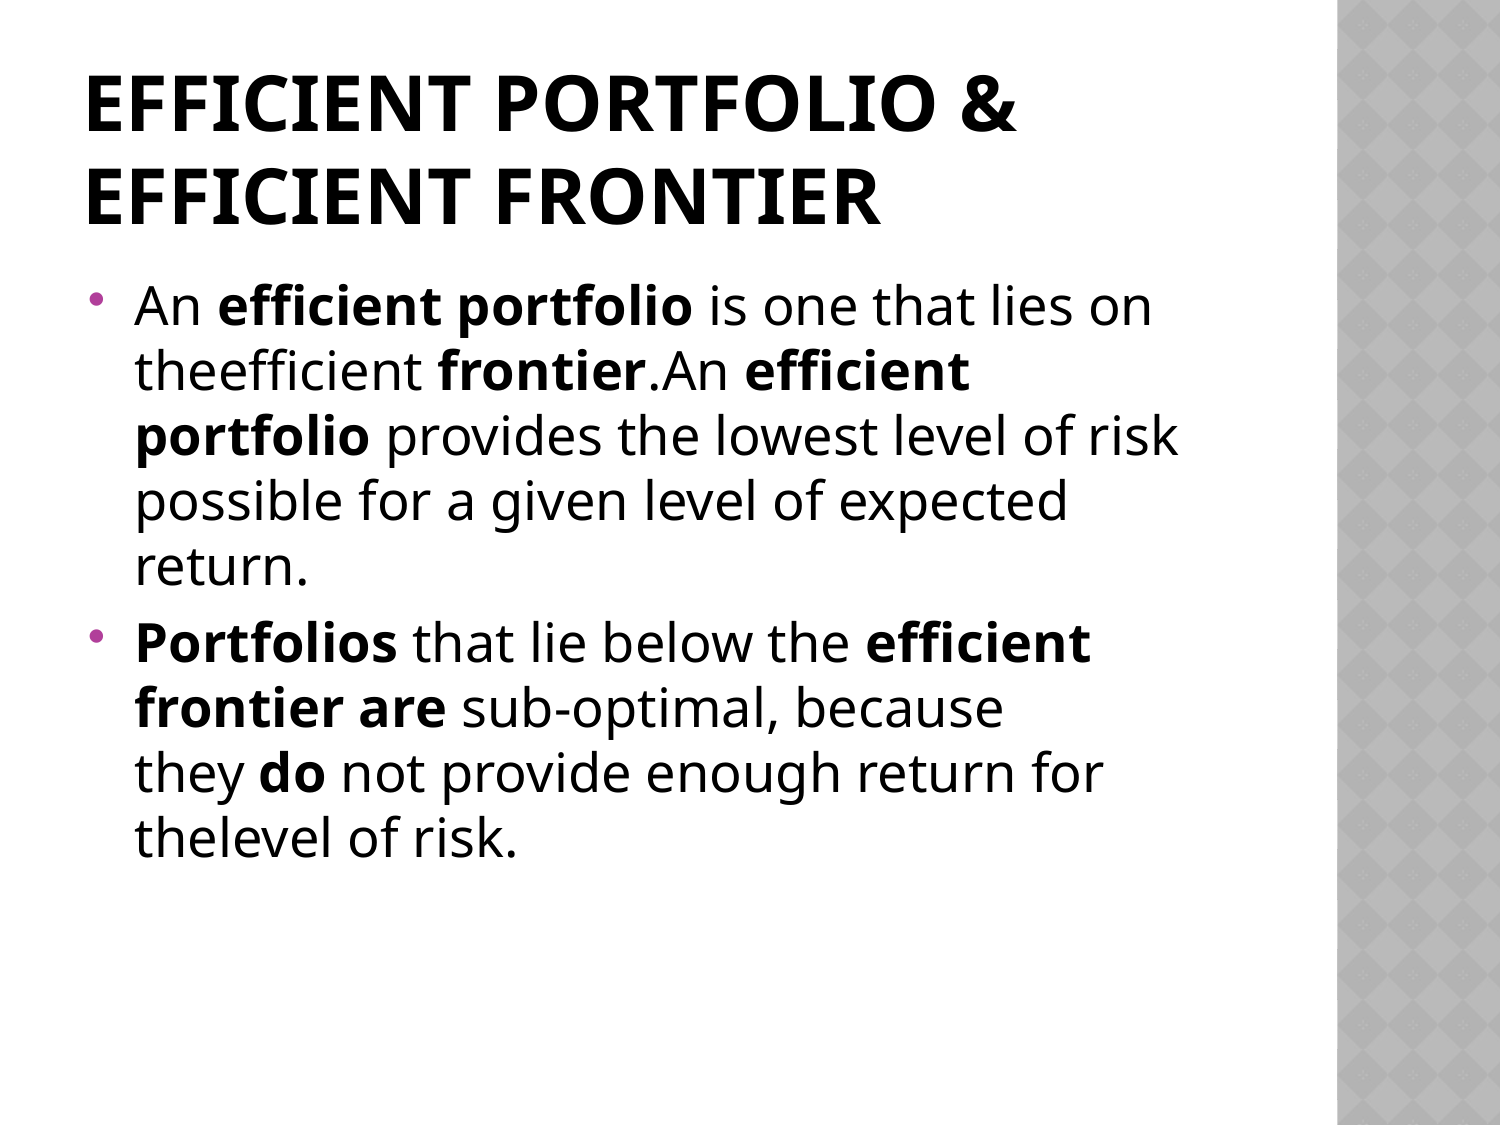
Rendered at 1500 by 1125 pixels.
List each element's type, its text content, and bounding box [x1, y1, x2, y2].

title efficient portfolio & Efficient frontier [75, 52, 1263, 240]
text_box [1337, 0, 1500, 1125]
list An efficient portfolio is one that lies on theefficient frontier.An efficient portfolio provides the lowest level of risk possible for a given level of expected return. Portfolios that lie below the efficient frontier are sub-optimal, because they do not provide enough return for thelevel of risk. [75, 264, 1263, 1059]
